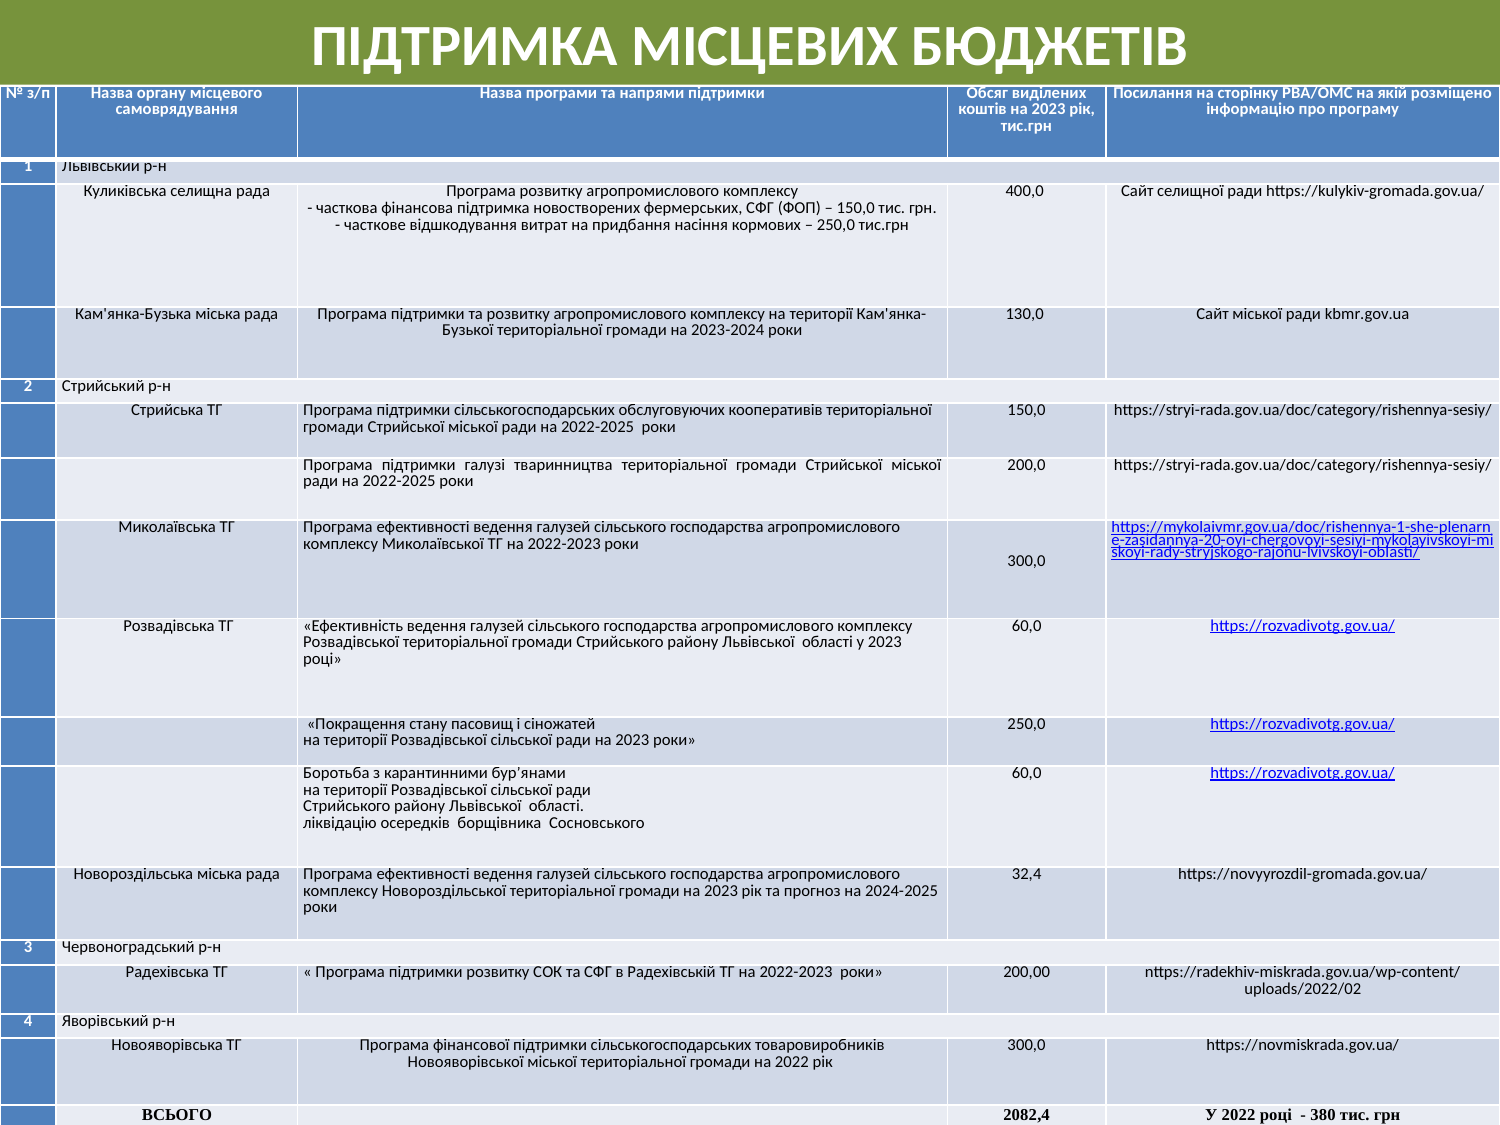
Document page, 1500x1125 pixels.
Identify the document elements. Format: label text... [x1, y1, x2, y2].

table_cell Програма ефективності ведення галузей сільського господарства агропромислового комплексу Новороздільської територіальної громади на 2023 рік та прогноз на 2024-2025 роки [298, 868, 947, 939]
table_cell [1, 1106, 55, 1125]
table_cell Сайт селищної ради https://kulykiv-gromada.gov.ua/ [1107, 185, 1499, 306]
table_cell 130,0 [948, 308, 1105, 378]
table_cell 400,0 [948, 185, 1105, 306]
table_cell Куликівська селищна рада [57, 185, 297, 306]
text_box ПІДТРИМКА МІСЦЕВИХ БЮДЖЕТІВ [0, 0, 1500, 85]
table_cell ВСЬОГО [57, 1106, 297, 1125]
table_cell 300,0 [948, 1039, 1105, 1104]
table_cell «Ефективність ведення галузей сільського господарства агропромислового комплексу Розвадівської територіальної громади Стрийського району Львівської області у 2023 році» [298, 619, 947, 716]
table_cell Кам'янка-Бузька міська рада [57, 308, 297, 378]
table_cell https://mykolaivmr.gov.ua/doc/rishennya-1-she-plenarne-zasidannya-20-oyi-chergovoyi-sesiyi-mykolayivskoyi-miskoyi-rady-stryjskogo-rajonu-lvivskoyi-oblasti/ [1107, 521, 1499, 618]
table_cell [57, 767, 297, 866]
table_cell Миколаївська ТГ [57, 521, 297, 618]
table_cell nttps://radekhiv-miskrada.gov.ua/wp-content/uploads/2022/02 [1107, 966, 1499, 1013]
table_cell [1, 521, 55, 618]
table_cell Боротьба з карантинними бур’янами на території Розвадівської сільської ради Стрийського району Львівської області. ліквідацію осередків борщівника Сосновського [298, 767, 947, 866]
table_cell Новояворівська ТГ [57, 1039, 297, 1104]
table_header Назва програми та напрями підтримки [298, 87, 947, 157]
table_cell Програма розвитку агропромислового комплексу - часткова фінансова підтримка новостворених фермерських, СФГ (ФОП) – 150,0 тис. грн. - часткове відшкодування витрат на придбання насіння кормових – 250,0 тис.грн [298, 185, 947, 306]
table_cell https://rozvadivotg.gov.ua/ [1107, 767, 1499, 866]
table_cell 3 [1, 941, 55, 964]
table_cell Стрийська ТГ [57, 404, 297, 457]
table_cell https://novyyrozdil-gromada.gov.ua/ [1107, 868, 1499, 939]
table_cell 32,4 [948, 868, 1105, 939]
table_cell «Покращення стану пасовищ і сіножатей на території Розвадівської сільської ради на 2023 роки» [298, 718, 947, 765]
table_header Посилання на сторінку РВА/ОМС на якій розміщено інформацію про програму [1107, 87, 1499, 157]
table_cell [1, 308, 55, 378]
table_cell 200,0 [948, 459, 1105, 519]
table_cell 1 [1, 162, 55, 183]
table_cell 60,0 [948, 767, 1105, 866]
table_cell https://stryi-rada.gov.ua/doc/category/rishennya-sesiy/ [1107, 459, 1499, 519]
table_cell Радехівська ТГ [57, 966, 297, 1013]
table_cell [57, 459, 297, 519]
table_cell Програма ефективності ведення галузей сільського господарства агропромислового комплексу Миколаївської ТГ на 2022-2023 роки [298, 521, 947, 618]
table_cell [1, 718, 55, 765]
table_cell 2 [1, 380, 55, 402]
table_cell [1, 1039, 55, 1104]
table_cell Червоноградський р-н [57, 941, 1499, 964]
table_header Назва органу місцевого самоврядування [57, 87, 297, 157]
table_cell [1, 404, 55, 457]
table_cell Яворівський р-н [57, 1015, 1499, 1037]
table_cell 300,0 [948, 521, 1105, 618]
table_cell 250,0 [948, 718, 1105, 765]
table_cell [1, 619, 55, 716]
table_cell Львівський р-н [57, 162, 1499, 183]
table_cell 200,00 [948, 966, 1105, 1013]
table_header Обсяг виділених коштів на 2023 рік, тис.грн [948, 87, 1105, 157]
table_cell У 2022 році - 380 тис. грн [1107, 1106, 1499, 1125]
table_cell Програма підтримки галузі тваринництва територіальної громади Стрийської міської ради на 2022-2025 роки [298, 459, 947, 519]
table_cell [1, 459, 55, 519]
table_cell [57, 718, 297, 765]
table_header № з/п [1, 87, 55, 157]
table_cell Програма підтримки та розвитку агропромислового комплексу на території Кам'янка-Бузької територіальної громади на 2023-2024 роки [298, 308, 947, 378]
table_cell Програма фінансової підтримки сільськогосподарських товаровиробників Новояворівської міської територіальної громади на 2022 рік [298, 1039, 947, 1104]
table_cell Новороздільська міська рада [57, 868, 297, 939]
table_cell Сайт міської ради kbmr.gov.ua [1107, 308, 1499, 378]
table_cell [1, 767, 55, 866]
table_cell [1, 868, 55, 939]
table_cell https://stryi-rada.gov.ua/doc/category/rishennya-sesiy/ [1107, 404, 1499, 457]
table_cell 2082,4 [948, 1106, 1105, 1125]
table_cell 60,0 [948, 619, 1105, 716]
table_cell 150,0 [948, 404, 1105, 457]
table_cell [298, 1106, 947, 1125]
table_cell https://rozvadivotg.gov.ua/ [1107, 619, 1499, 716]
table_cell Стрийський р-н [57, 380, 1499, 402]
table_cell Розвадівська ТГ [57, 619, 297, 716]
table_cell « Програма підтримки розвитку СОК та СФГ в Радехівській ТГ на 2022-2023 роки» [298, 966, 947, 1013]
table_cell 4 [1, 1015, 55, 1037]
table_cell https://novmiskrada.gov.ua/ [1107, 1039, 1499, 1104]
table_cell Програма підтримки сільськогосподарських обслуговуючих кооперативів територіальної громади Стрийської міської ради на 2022-2025 роки [298, 404, 947, 457]
table_cell [1, 185, 55, 306]
table_cell [1, 966, 55, 1013]
table_cell https://rozvadivotg.gov.ua/ [1107, 718, 1499, 765]
